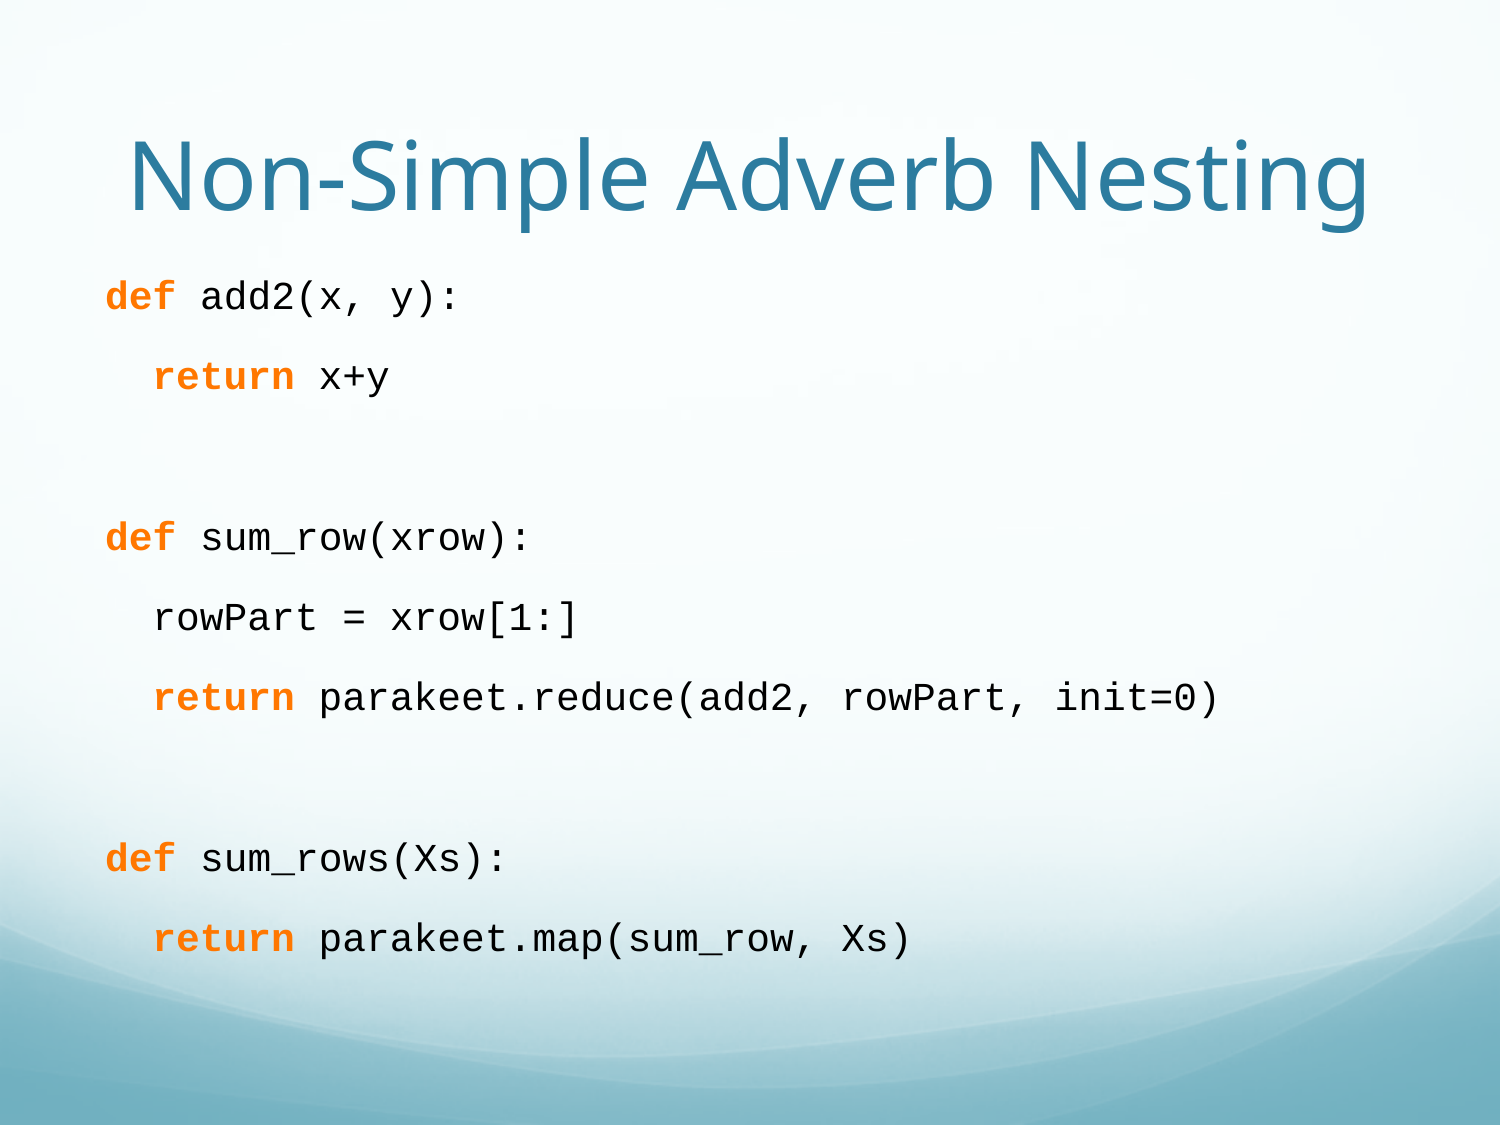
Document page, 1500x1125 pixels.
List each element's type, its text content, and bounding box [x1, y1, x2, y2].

title Non-Simple Adverb Nesting [90, 17, 1410, 237]
list def add2(x, y): return x+y def sum_row(xrow): rowPart = xrow[1:] return parakeet.reduce(add2, rowPart, init=0) def sum_rows(Xs): return parakeet.map(sum_row, Xs) [90, 262, 1410, 975]
